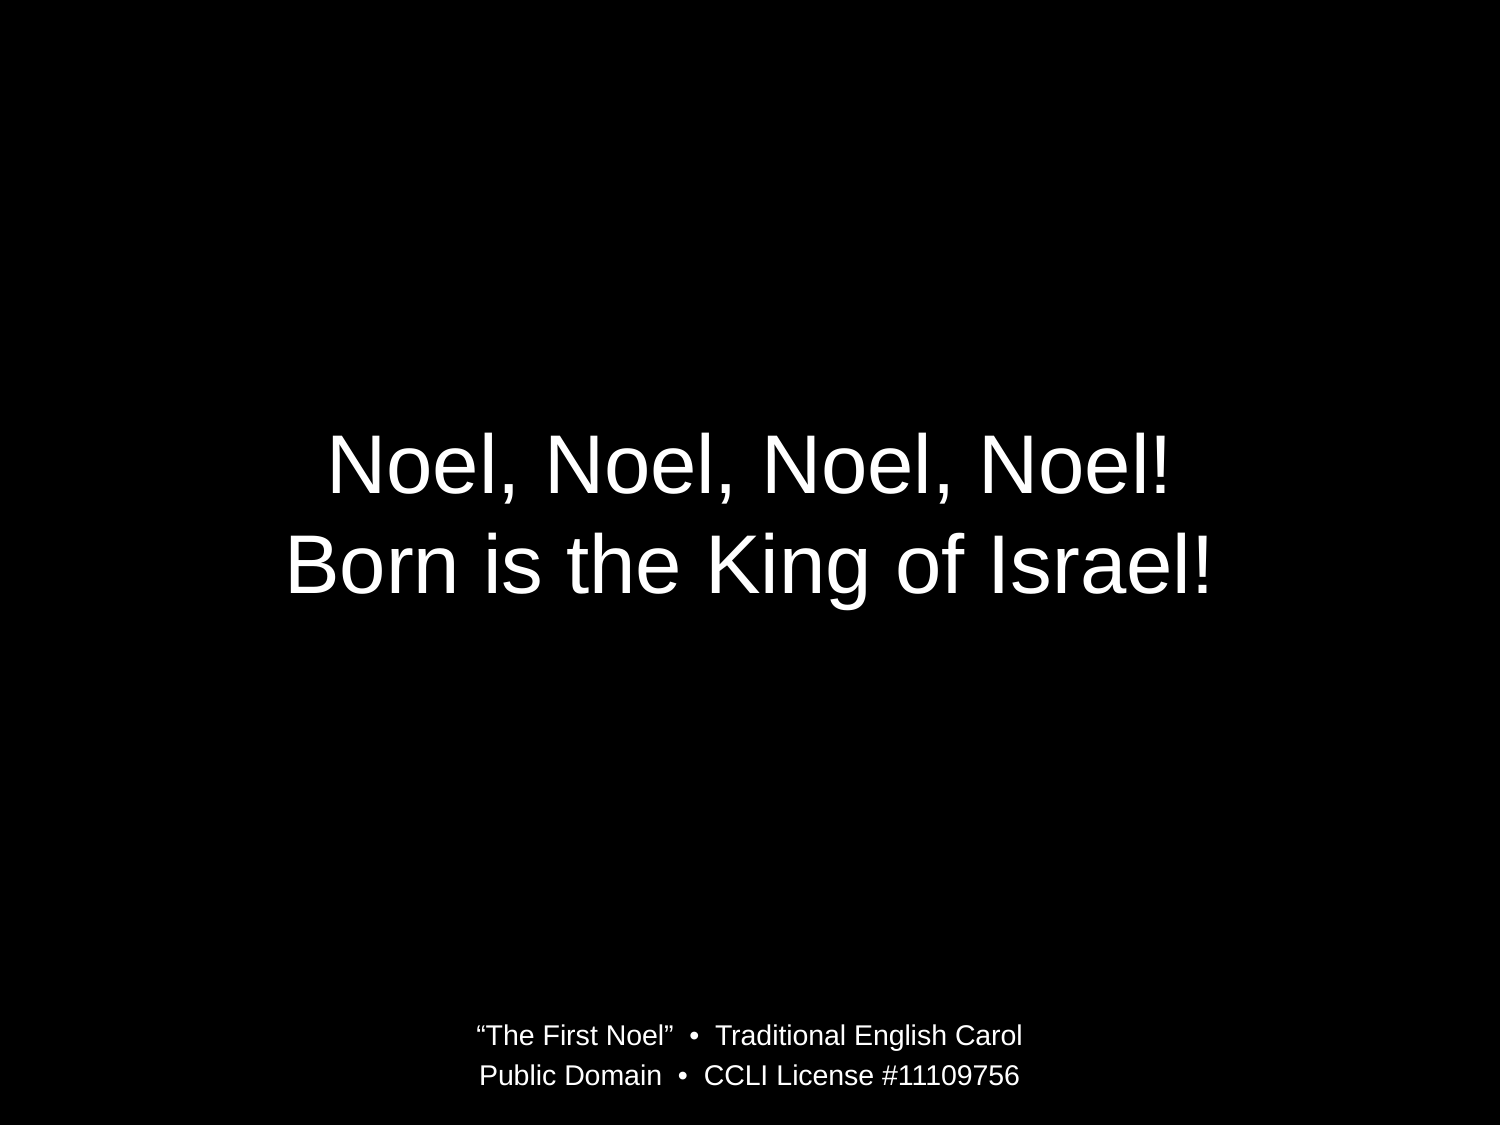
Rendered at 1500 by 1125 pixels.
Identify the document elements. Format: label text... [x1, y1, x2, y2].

text_box Noel, Noel, Noel, Noel! Born is the King of Israel! [30, 402, 1470, 618]
subtitle “The First Noel” • Traditional English Carol Public Domain • CCLI License #11109756 [50, 1009, 1449, 1100]
